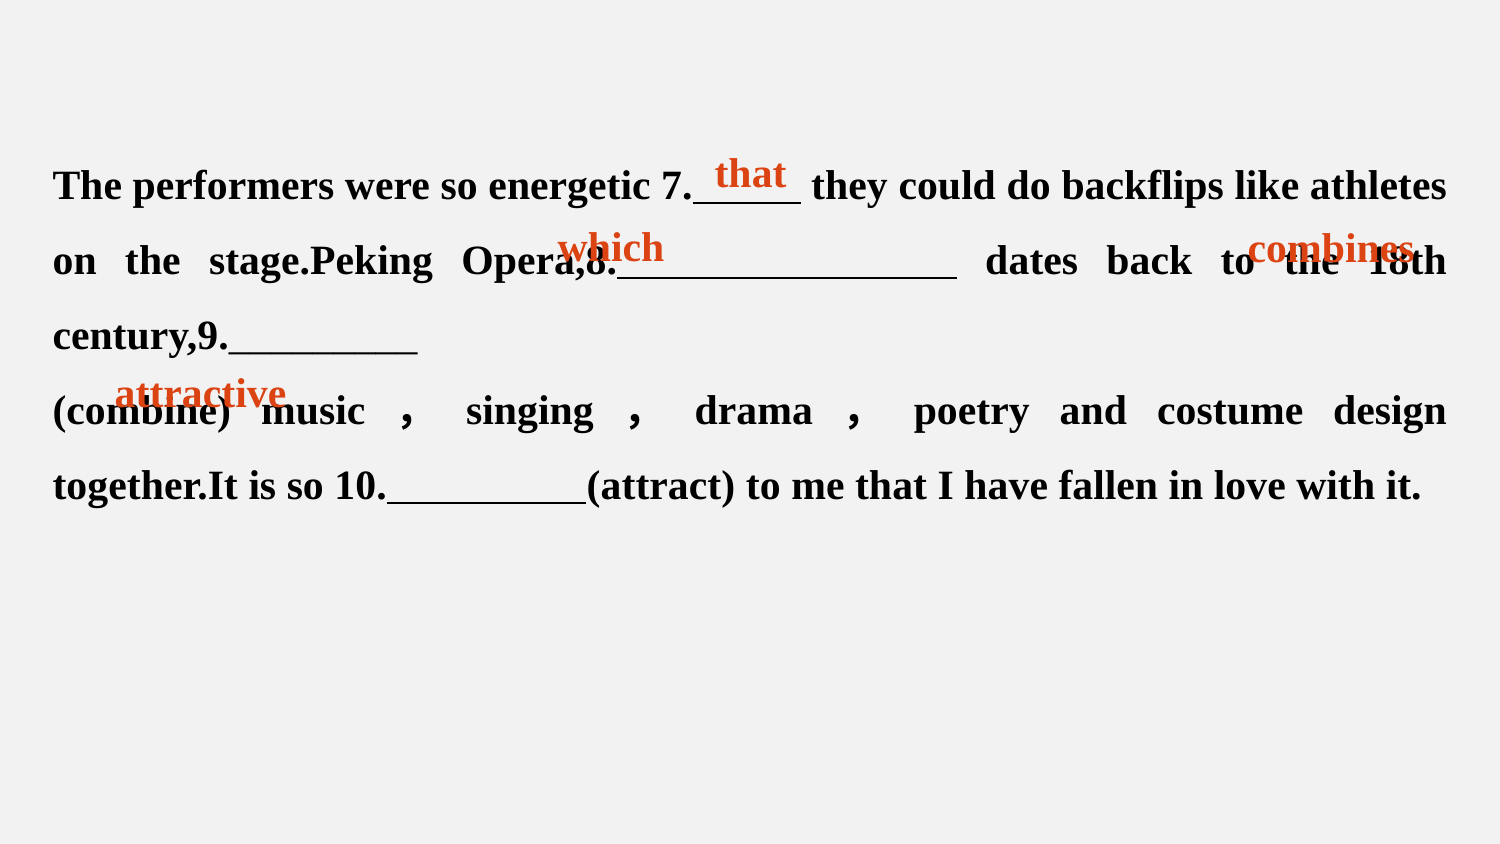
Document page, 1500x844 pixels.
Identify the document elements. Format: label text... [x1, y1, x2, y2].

text_box that [703, 139, 799, 202]
text_box combines [1236, 214, 1427, 276]
text_box The performers were so energetic 7. they could do backflips like athletes on the stage.Peking Opera,8. dates back to the 18th century,9._________ (combine) music，singing，drama，poetry and costume design together.It is so 10. (attract) to me that I have fallen in love with it. [41, 126, 1459, 514]
text_box attractive [103, 359, 299, 422]
text_box which [546, 214, 676, 276]
